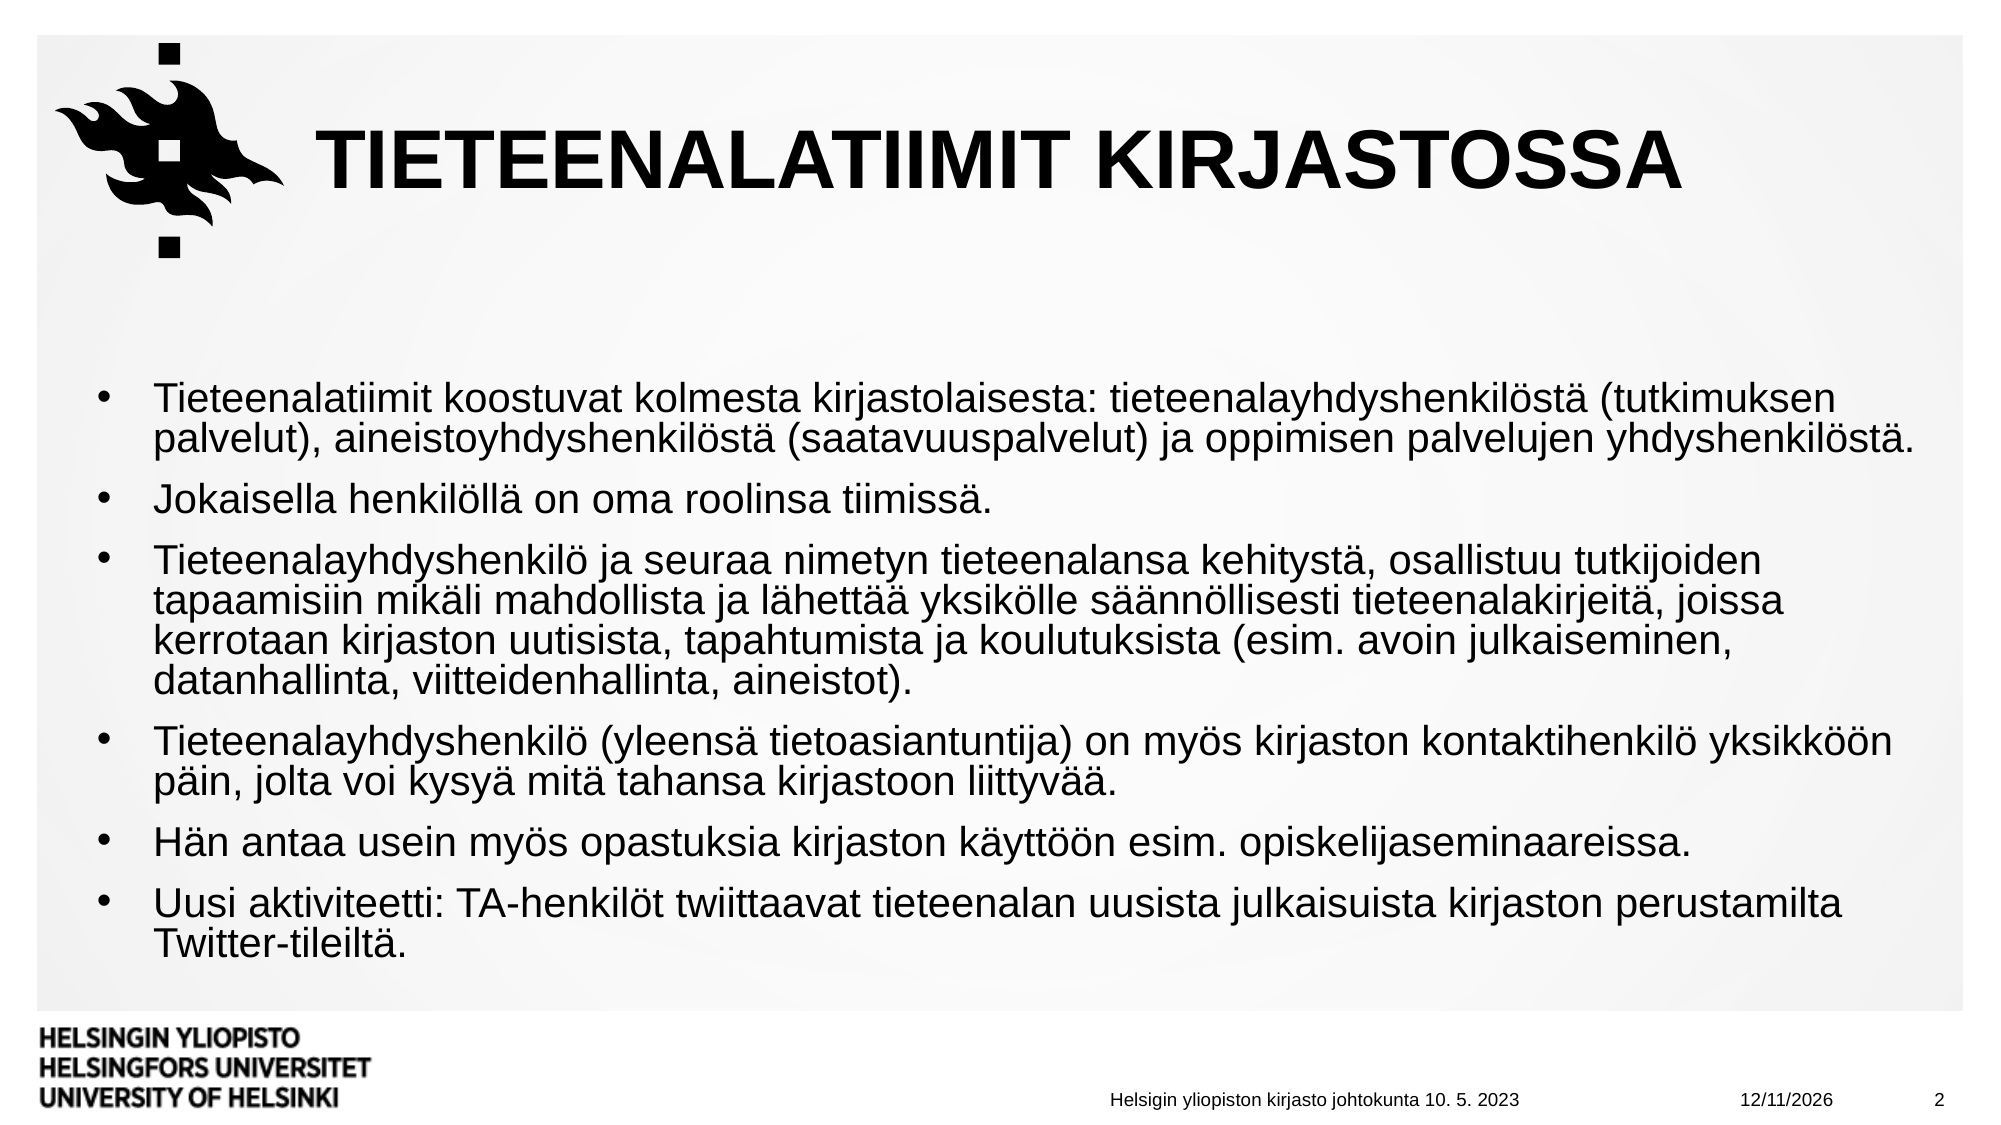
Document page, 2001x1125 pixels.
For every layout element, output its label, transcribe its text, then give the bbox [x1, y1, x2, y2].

title Tieteenalatiimit kirjastossa [54, 117, 1946, 319]
picture [37, 35, 1963, 1011]
picture [34, 1023, 377, 1113]
slide_number 2 [1833, 1015, 1945, 1110]
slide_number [1725, 1015, 1833, 1110]
footer Helsigin yliopiston kirjasto johtokunta 10. 5. 2023 [1110, 1015, 1725, 1110]
list Tieteenalatiimit koostuvat kolmesta kirjastolaisesta: tieteenalayhdyshenkilöstä (tutkimuksen palvelut), aineistoyhdyshenkilöstä (saatavuuspalvelut) ja oppimisen palvelujen yhdyshenkilöstä. Jokaisella henkilöllä on oma roolinsa tiimissä. Tieteenalayhdyshenkilö ja seuraa nimetyn tieteenalansa kehitystä, osallistuu tutkijoiden tapaamisiin mikäli mahdollista ja lähettää yksikölle säännöllisesti tieteenalakirjeitä, joissa kerrotaan kirjaston uutisista, tapahtumista ja koulutuksista (esim. avoin julkaiseminen, datanhallinta, viitteidenhallinta, aineistot). Tieteenalayhdyshenkilö (yleensä tietoasiantuntija) on myös kirjaston kontaktihenkilö yksikköön päin, jolta voi kysyä mitä tahansa kirjastoon liittyvää. Hän antaa usein myös opastuksia kirjaston käyttöön esim. opiskelijaseminaareissa. Uusi aktiviteetti: TA-henkilöt twiittaavat tieteenalan uusista julkaisuista kirjaston perustamilta Twitter-tileiltä. [66, 373, 1958, 1095]
